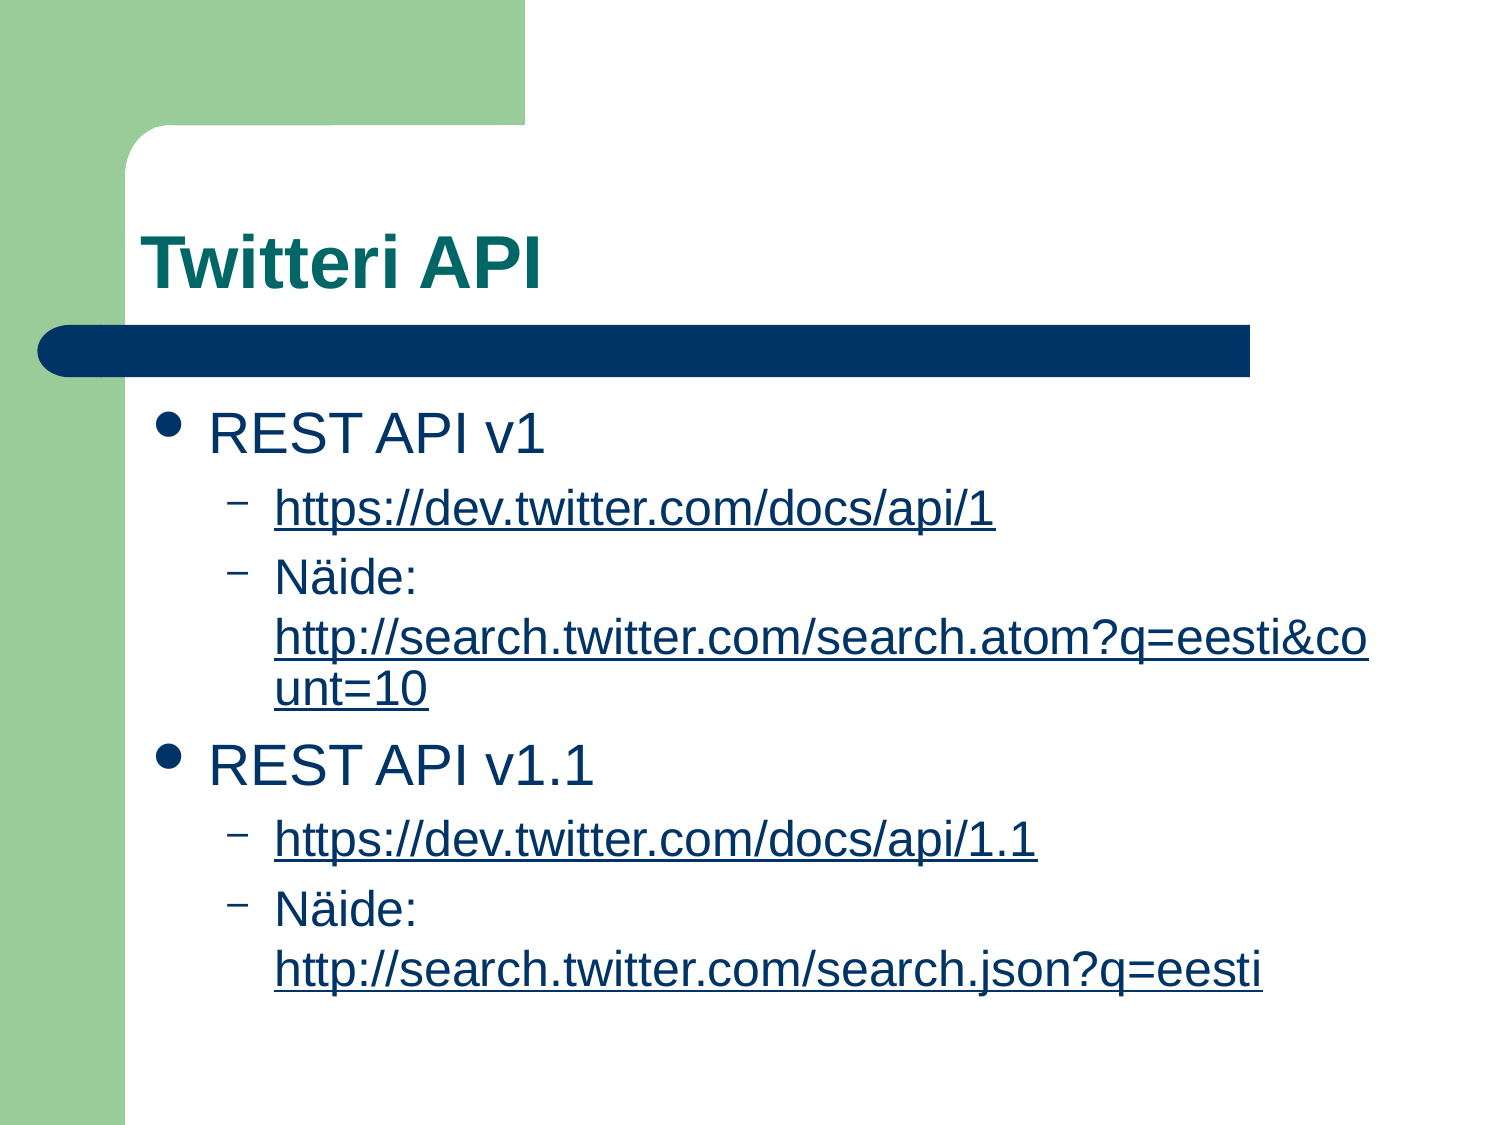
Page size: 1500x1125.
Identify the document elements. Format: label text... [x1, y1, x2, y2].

title Twitteri API [124, 124, 1426, 313]
list REST API v1 https://dev.twitter.com/docs/api/1 Näide: http://search.twitter.com/search.atom?q=eesti&count=10 REST API v1.1 https://dev.twitter.com/docs/api/1.1 Näide: http://search.twitter.com/search.json?q=eesti [137, 387, 1400, 999]
